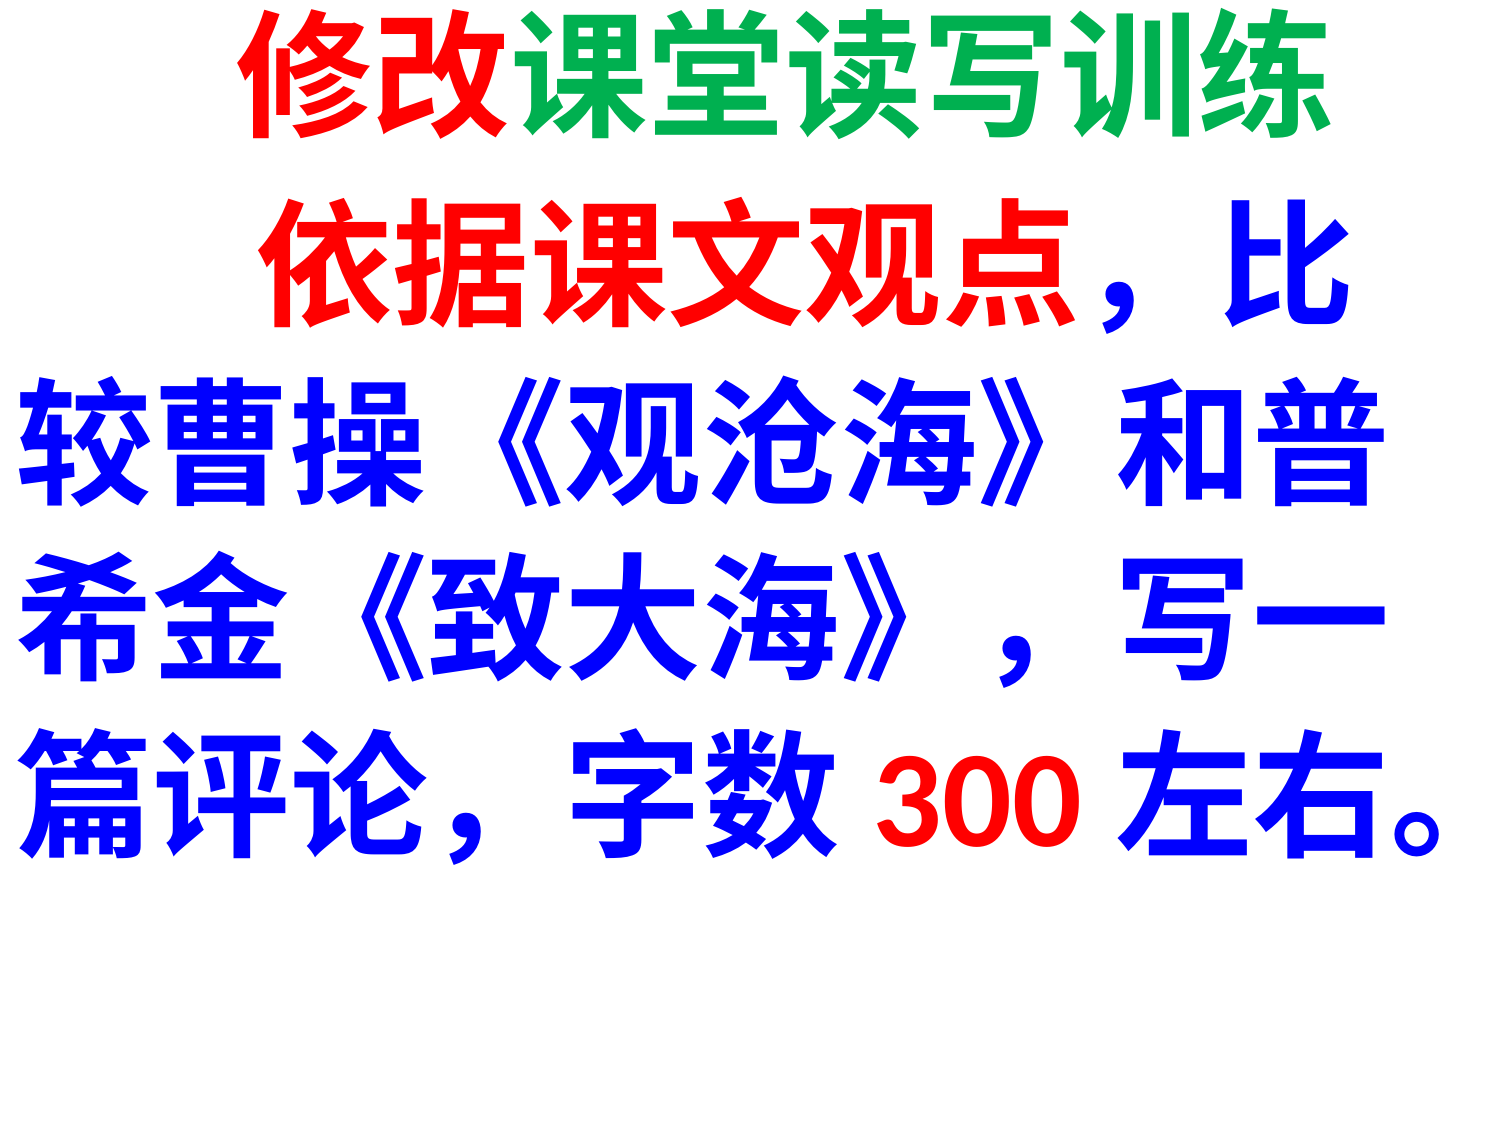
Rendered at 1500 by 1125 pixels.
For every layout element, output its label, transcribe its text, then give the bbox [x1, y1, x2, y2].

subtitle 修改课堂读写训练 依据课文观点，比 较曹操《观沧海》和普 希金《致大海》，写一 篇评论，字数300左右。 [0, 0, 1500, 1125]
